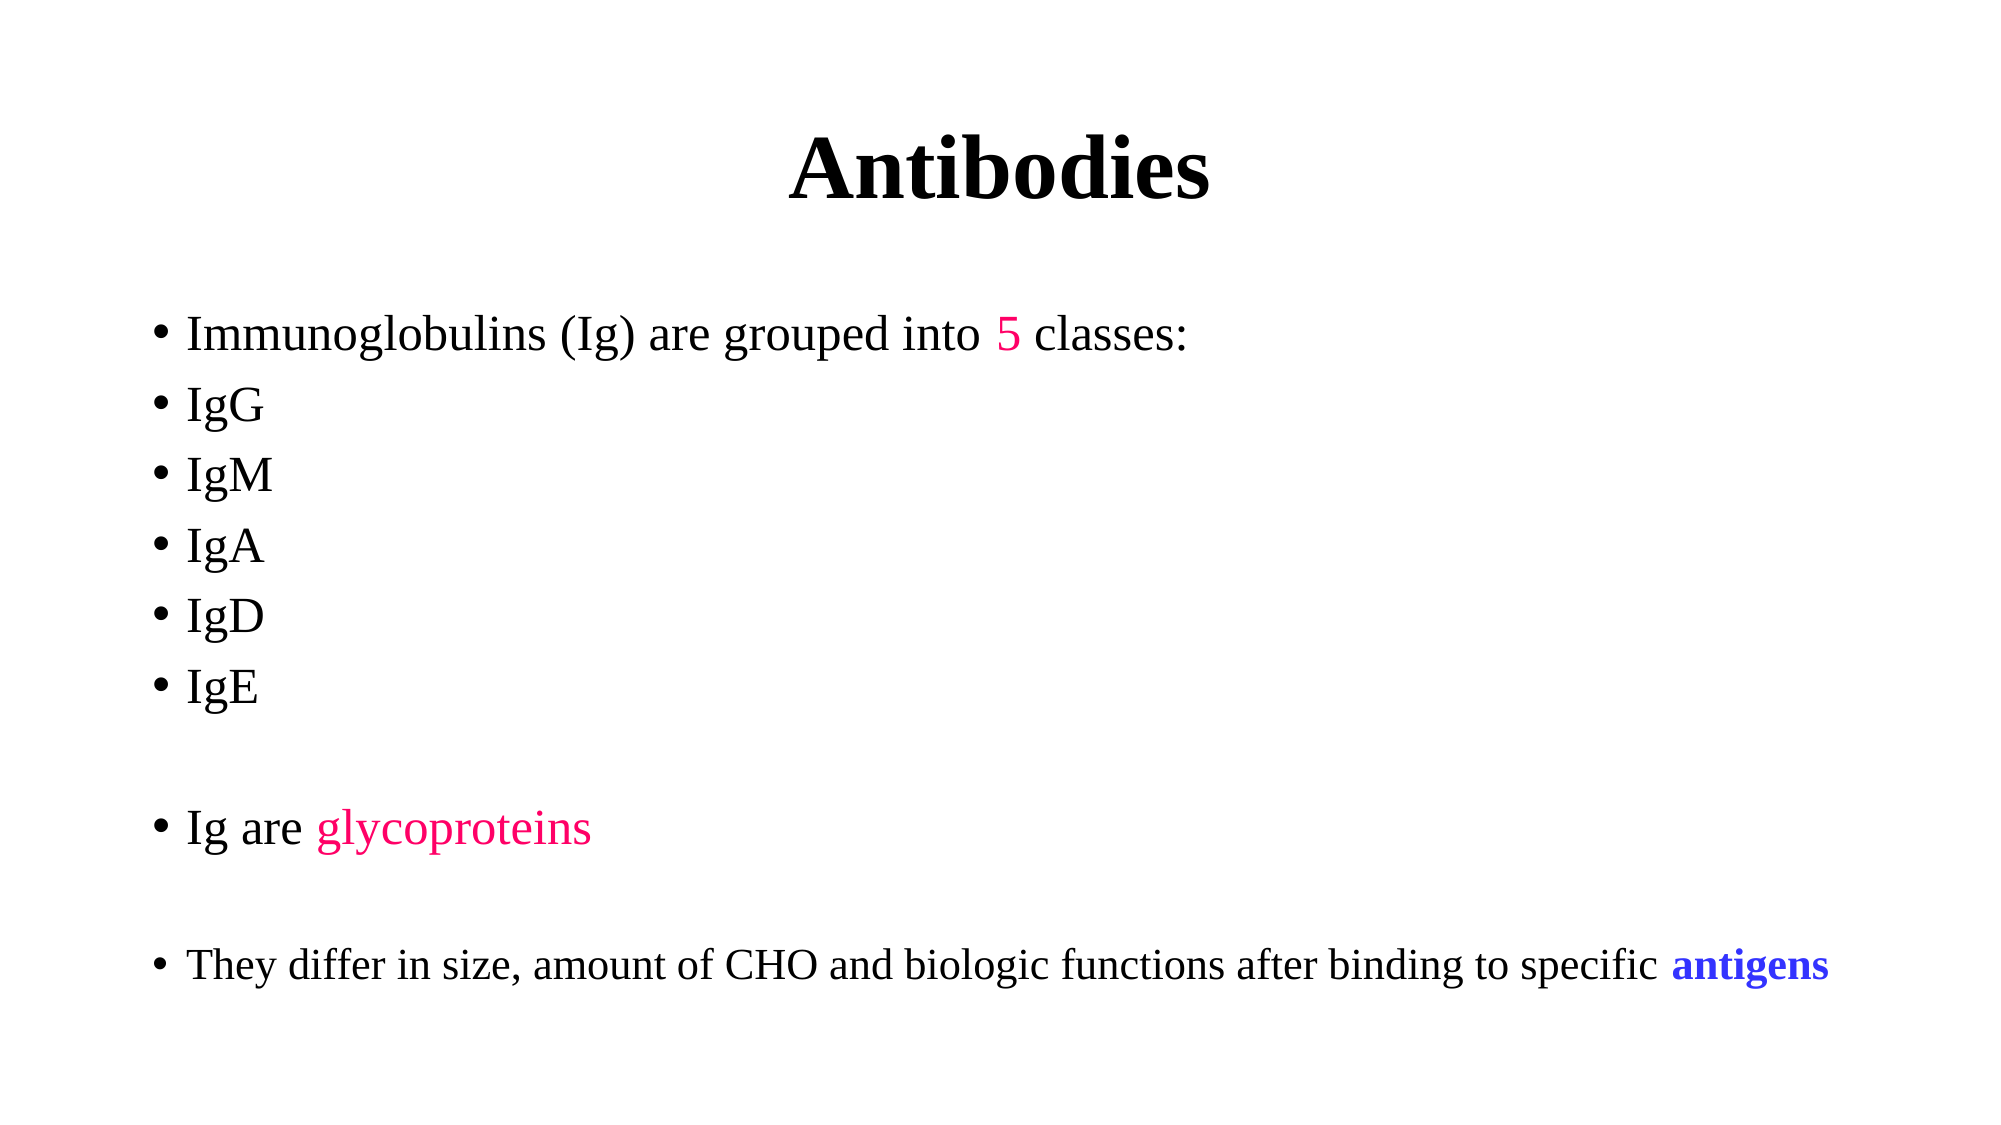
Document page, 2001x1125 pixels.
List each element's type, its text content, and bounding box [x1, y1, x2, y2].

list Immunoglobulins (Ig) are grouped into 5 classes: IgG IgM IgA IgD IgE Ig are glycoproteins They differ in size, amount of CHO and biologic functions after binding to specific antigens [137, 299, 1863, 1014]
title Antibodies [137, 59, 1863, 278]
